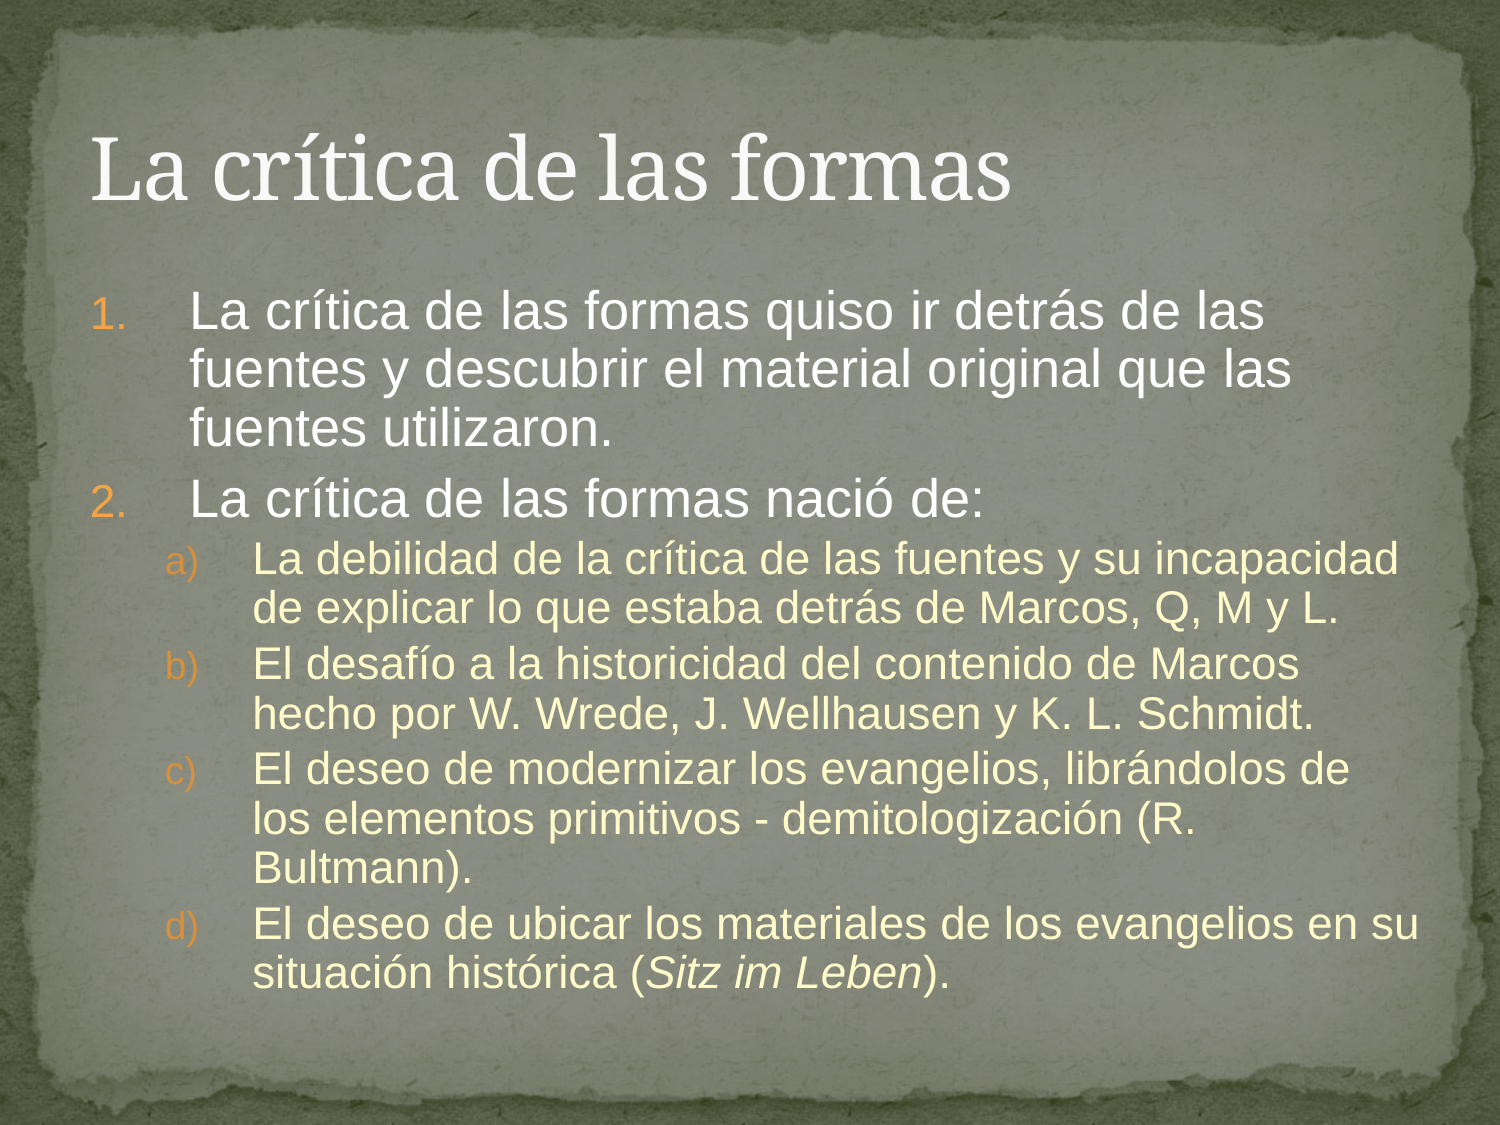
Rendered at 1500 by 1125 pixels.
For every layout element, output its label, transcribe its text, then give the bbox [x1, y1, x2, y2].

list La crítica de las formas quiso ir detrás de las fuentes y descubrir el material original que las fuentes utilizaron. La crítica de las formas nació de: La debilidad de la crítica de las fuentes y su incapacidad de explicar lo que estaba detrás de Marcos, Q, M y L. El desafío a la historicidad del contenido de Marcos hecho por W. Wrede, J. Wellhausen y K. L. Schmidt. El deseo de modernizar los evangelios, librándolos de los elementos primitivos - demitologización (R. Bultmann). El deseo de ubicar los materiales de los evangelios en su situación histórica (Sitz im Leben). [75, 275, 1438, 1125]
title La crítica de las formas [74, 24, 1425, 225]
